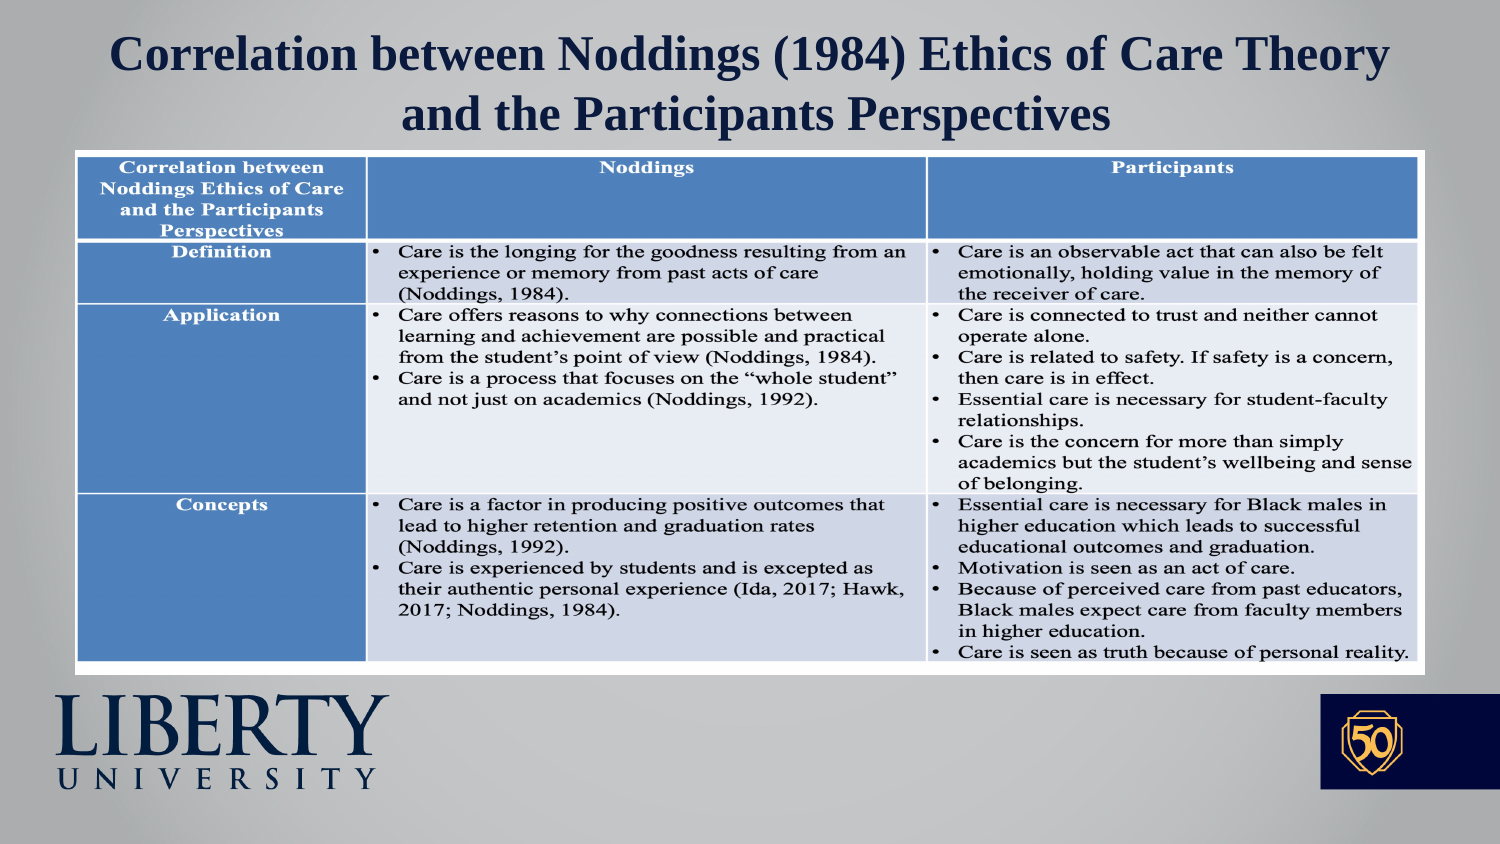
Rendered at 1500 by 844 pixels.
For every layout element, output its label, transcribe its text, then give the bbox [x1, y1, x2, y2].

picture [0, 0, 1500, 844]
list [74, 150, 1426, 676]
title Correlation between Noddings (1984) Ethics of Care Theory and the Participants Perspectives [10, 9, 1490, 151]
